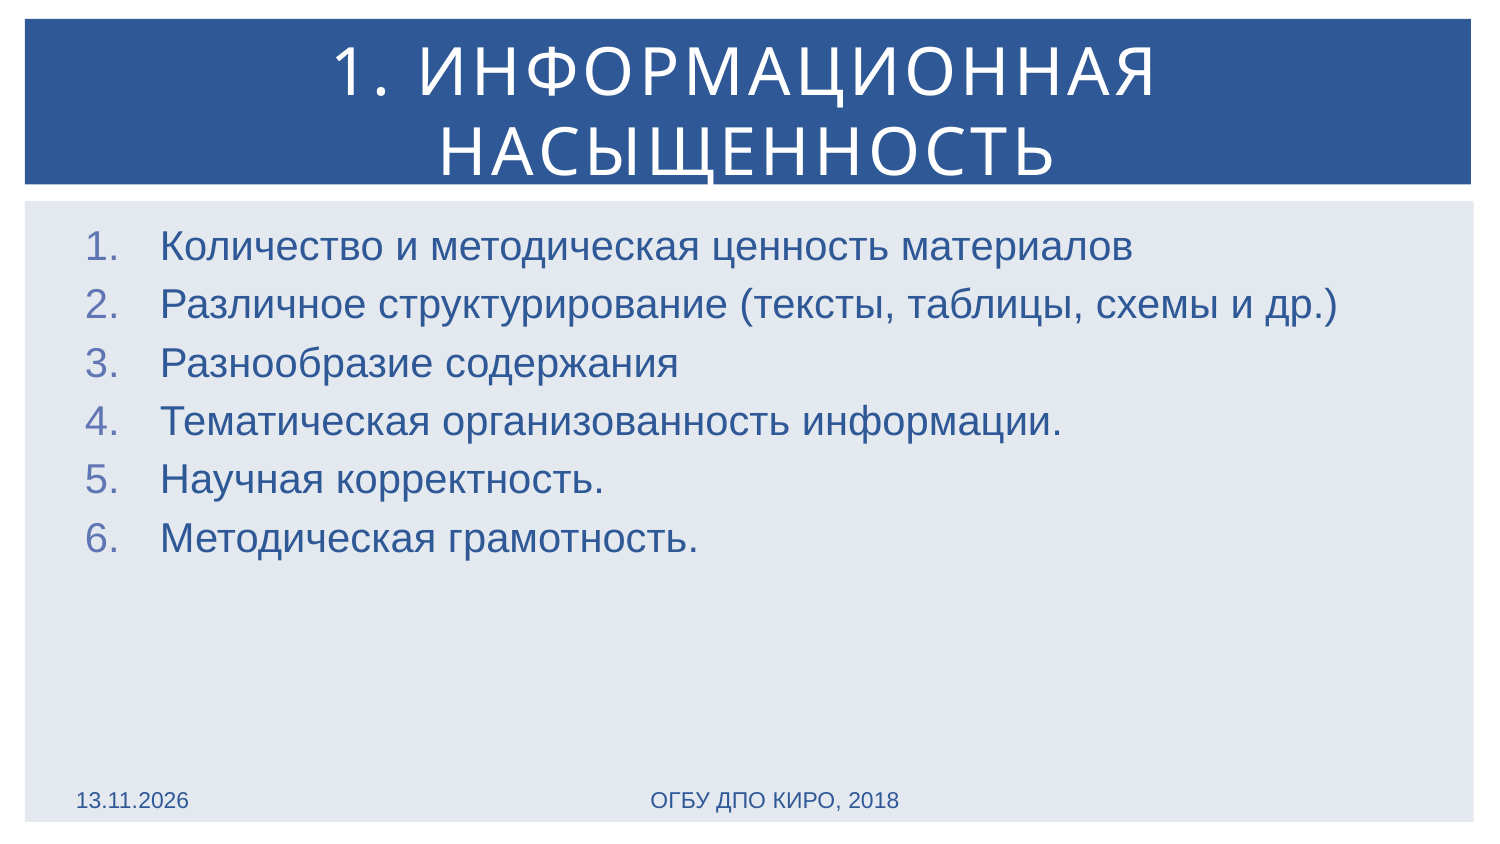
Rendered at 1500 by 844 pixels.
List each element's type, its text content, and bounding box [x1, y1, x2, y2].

title 1. Информационная насыщенность [25, 43, 1469, 174]
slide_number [60, 782, 411, 816]
list Количество и методическая ценность материалов Различное структурирование (тексты, таблицы, схемы и др.) Разнообразие содержания Тематическая организованность информации. Научная корректность. Методическая грамотность. [62, 211, 1442, 754]
footer ОГБУ ДПО КИРО, 2018 [500, 782, 1050, 816]
